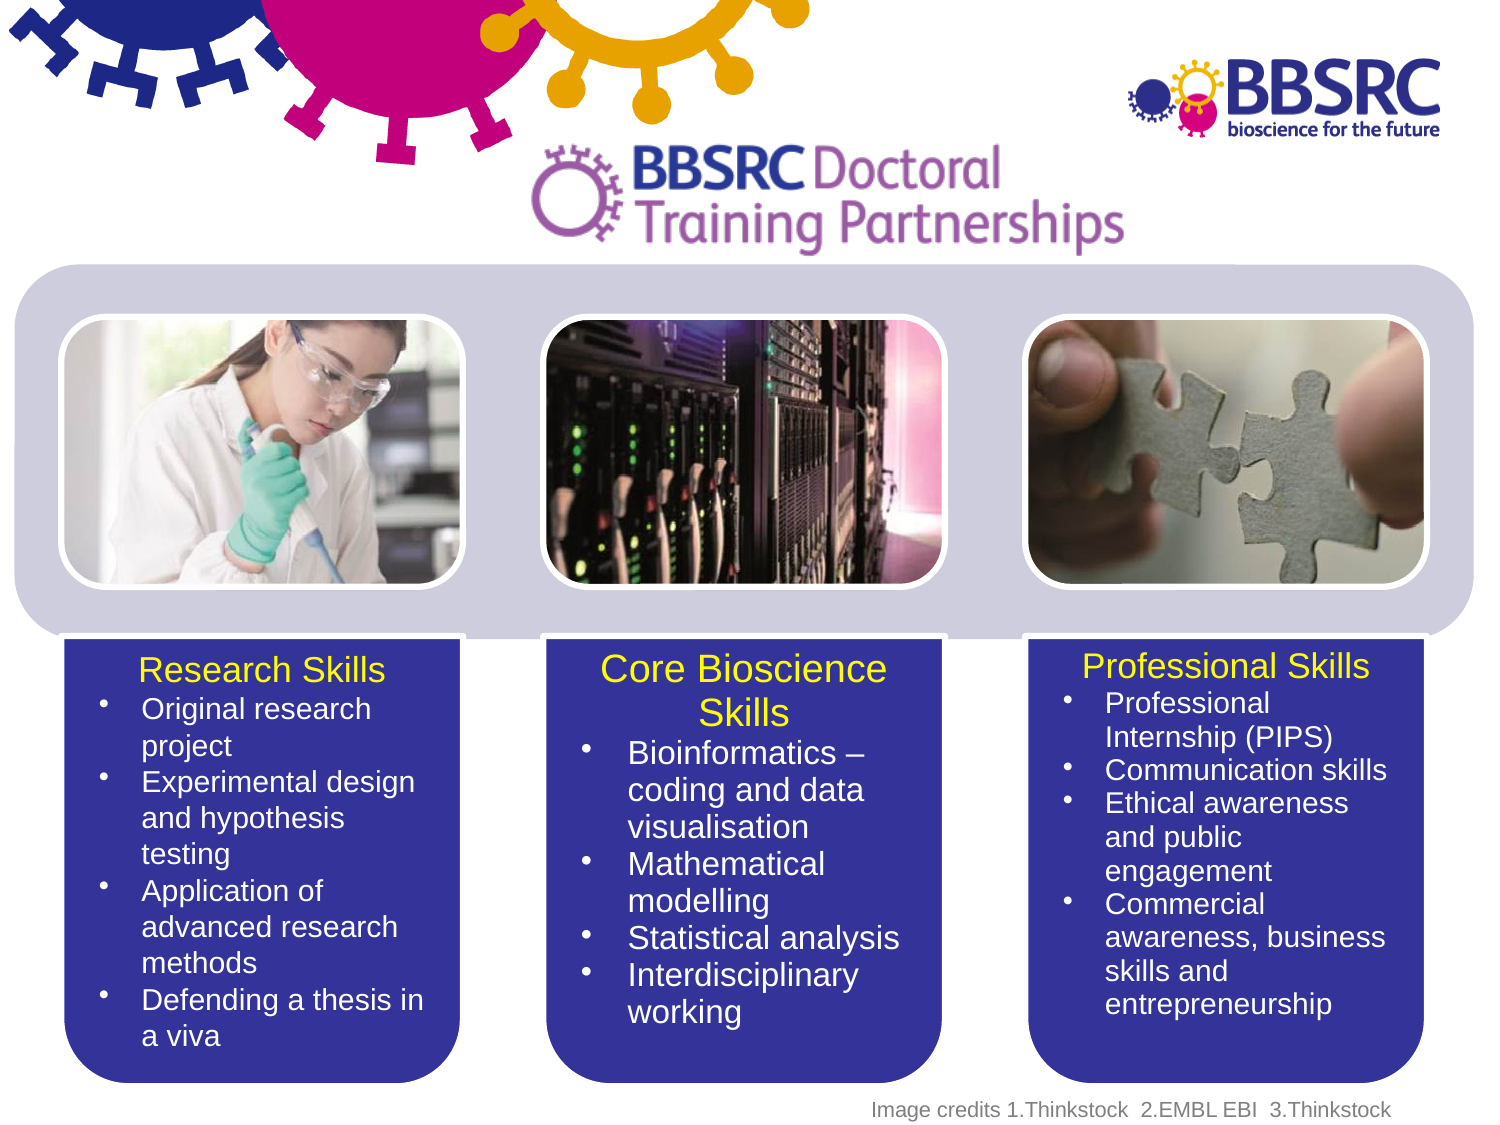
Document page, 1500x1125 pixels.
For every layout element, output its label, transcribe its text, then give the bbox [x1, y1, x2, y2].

text_box Image credits 1.Thinkstock 2.EMBL EBI 3.Thinkstock [856, 1087, 1500, 1125]
picture [0, 0, 1500, 1125]
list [17, 267, 1471, 1087]
